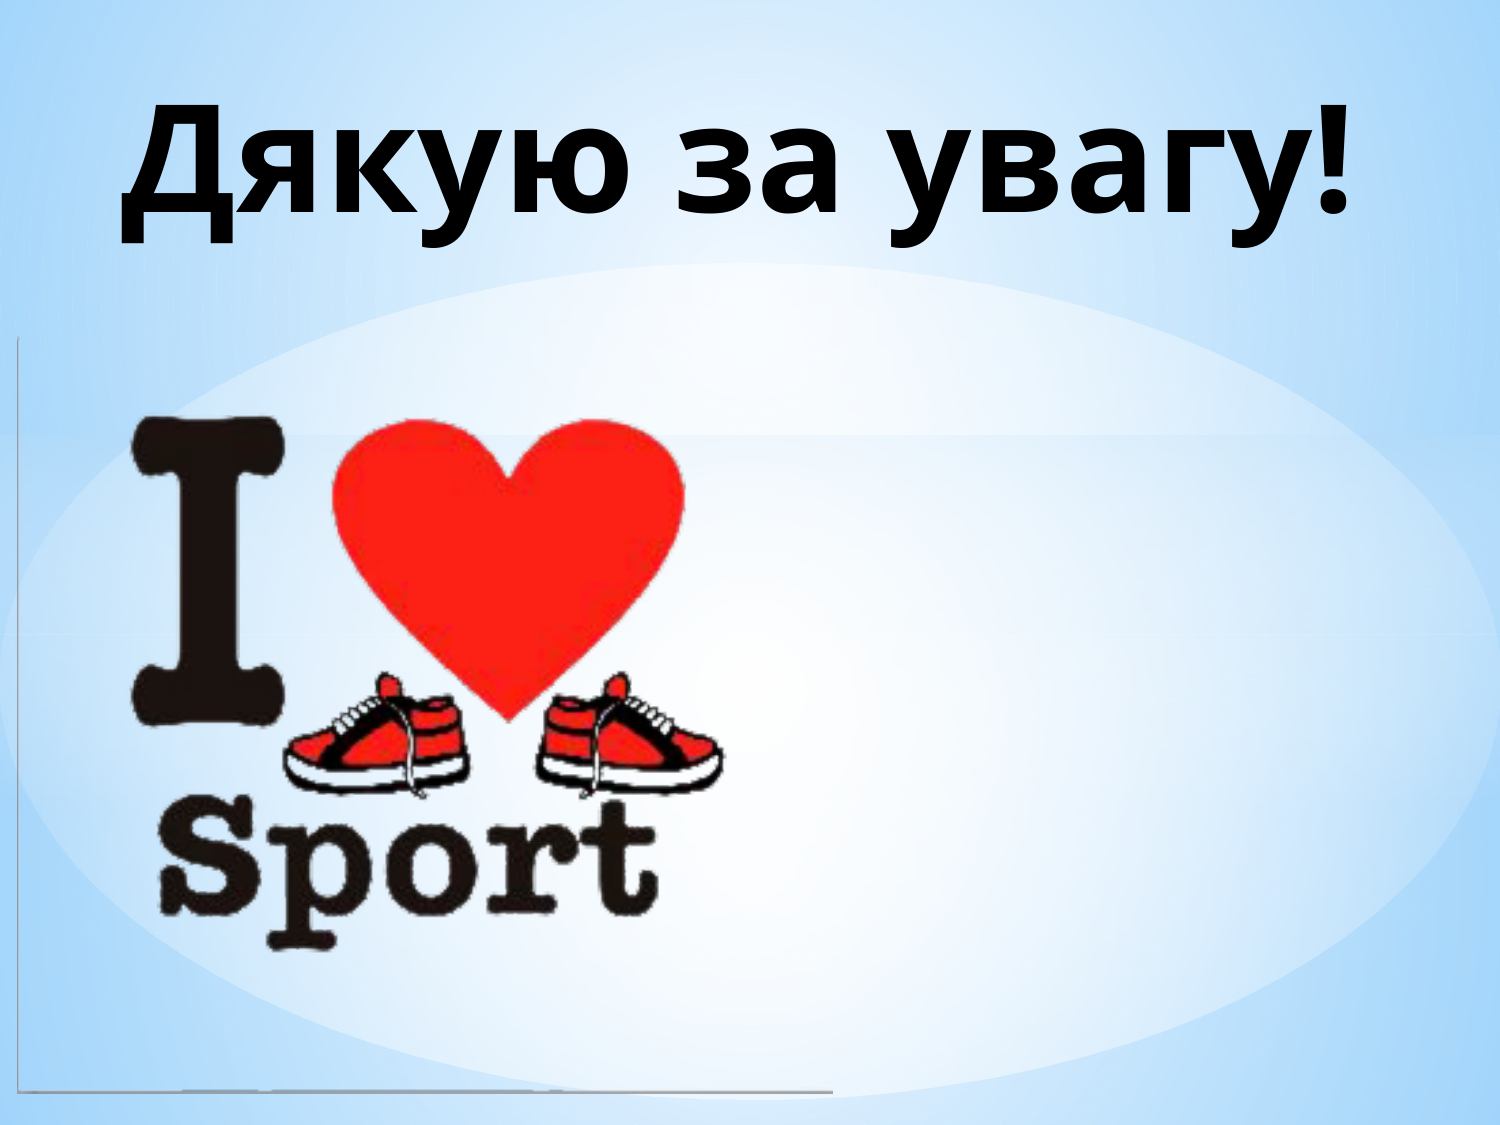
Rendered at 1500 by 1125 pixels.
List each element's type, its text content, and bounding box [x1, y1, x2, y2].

picture [17, 278, 833, 1095]
title Дякую за увагу! [76, 54, 1424, 362]
